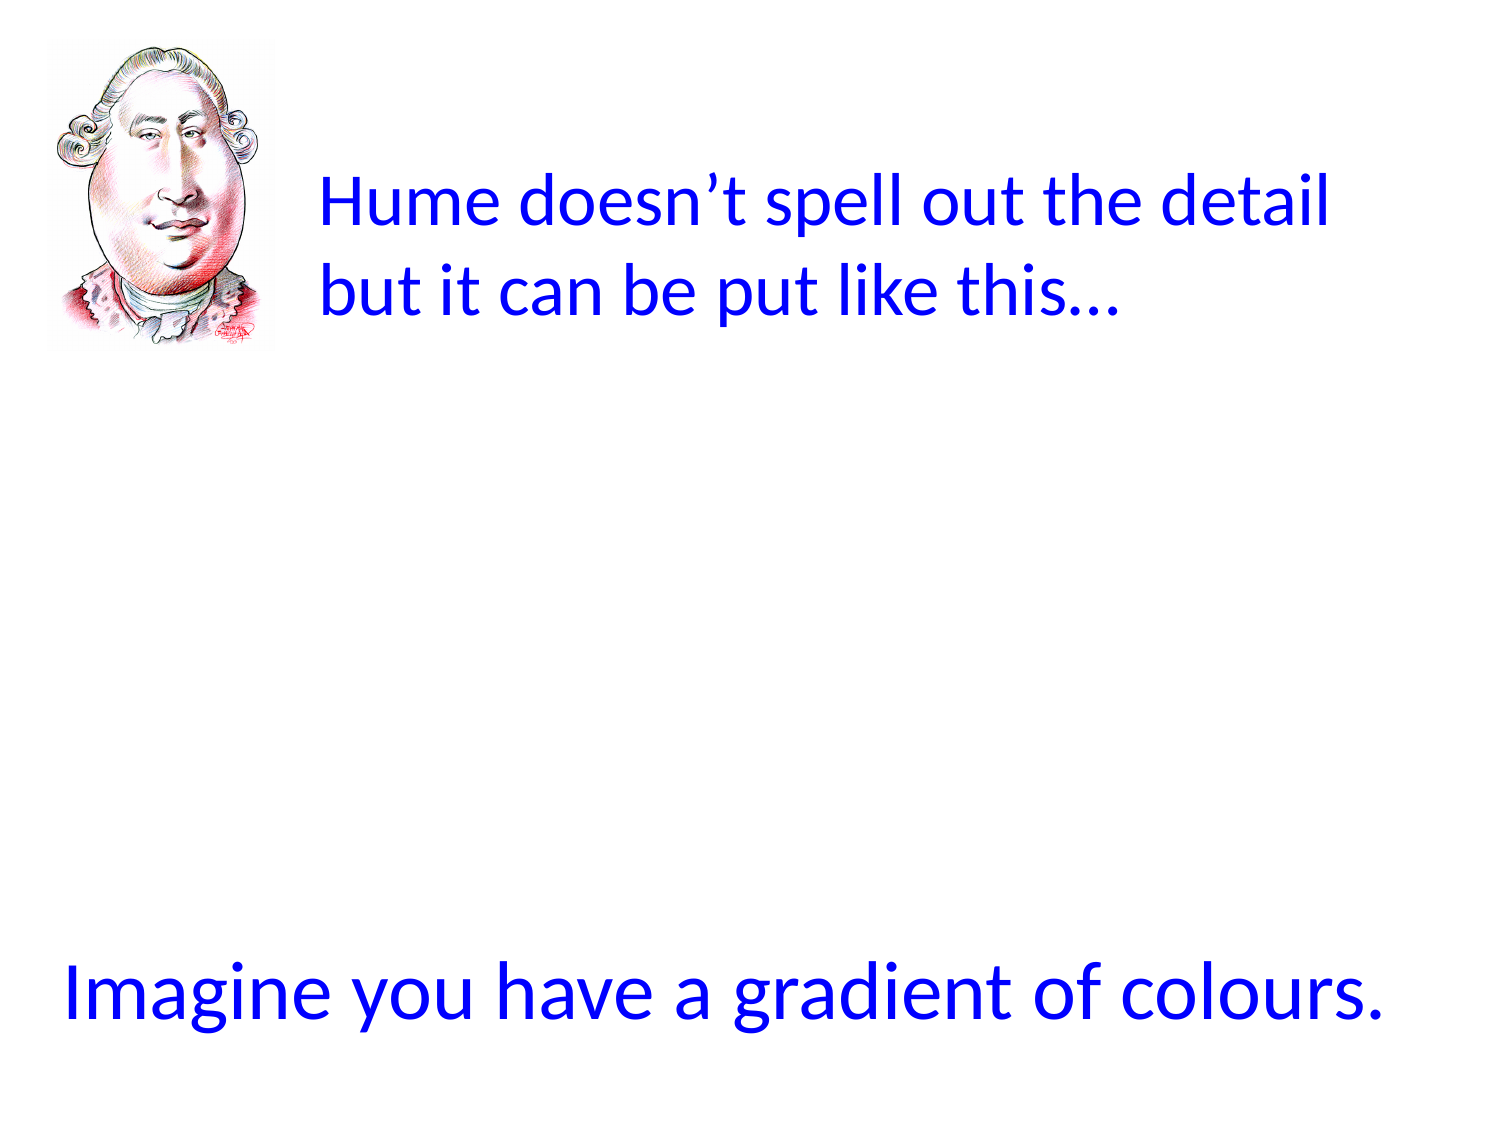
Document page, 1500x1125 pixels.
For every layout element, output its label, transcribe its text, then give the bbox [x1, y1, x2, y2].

picture [47, 38, 275, 351]
text_box Imagine you have a gradient of colours. [47, 928, 1500, 1044]
title Hume doesn’t spell out the detail but it can be put like this… [303, 169, 1401, 312]
